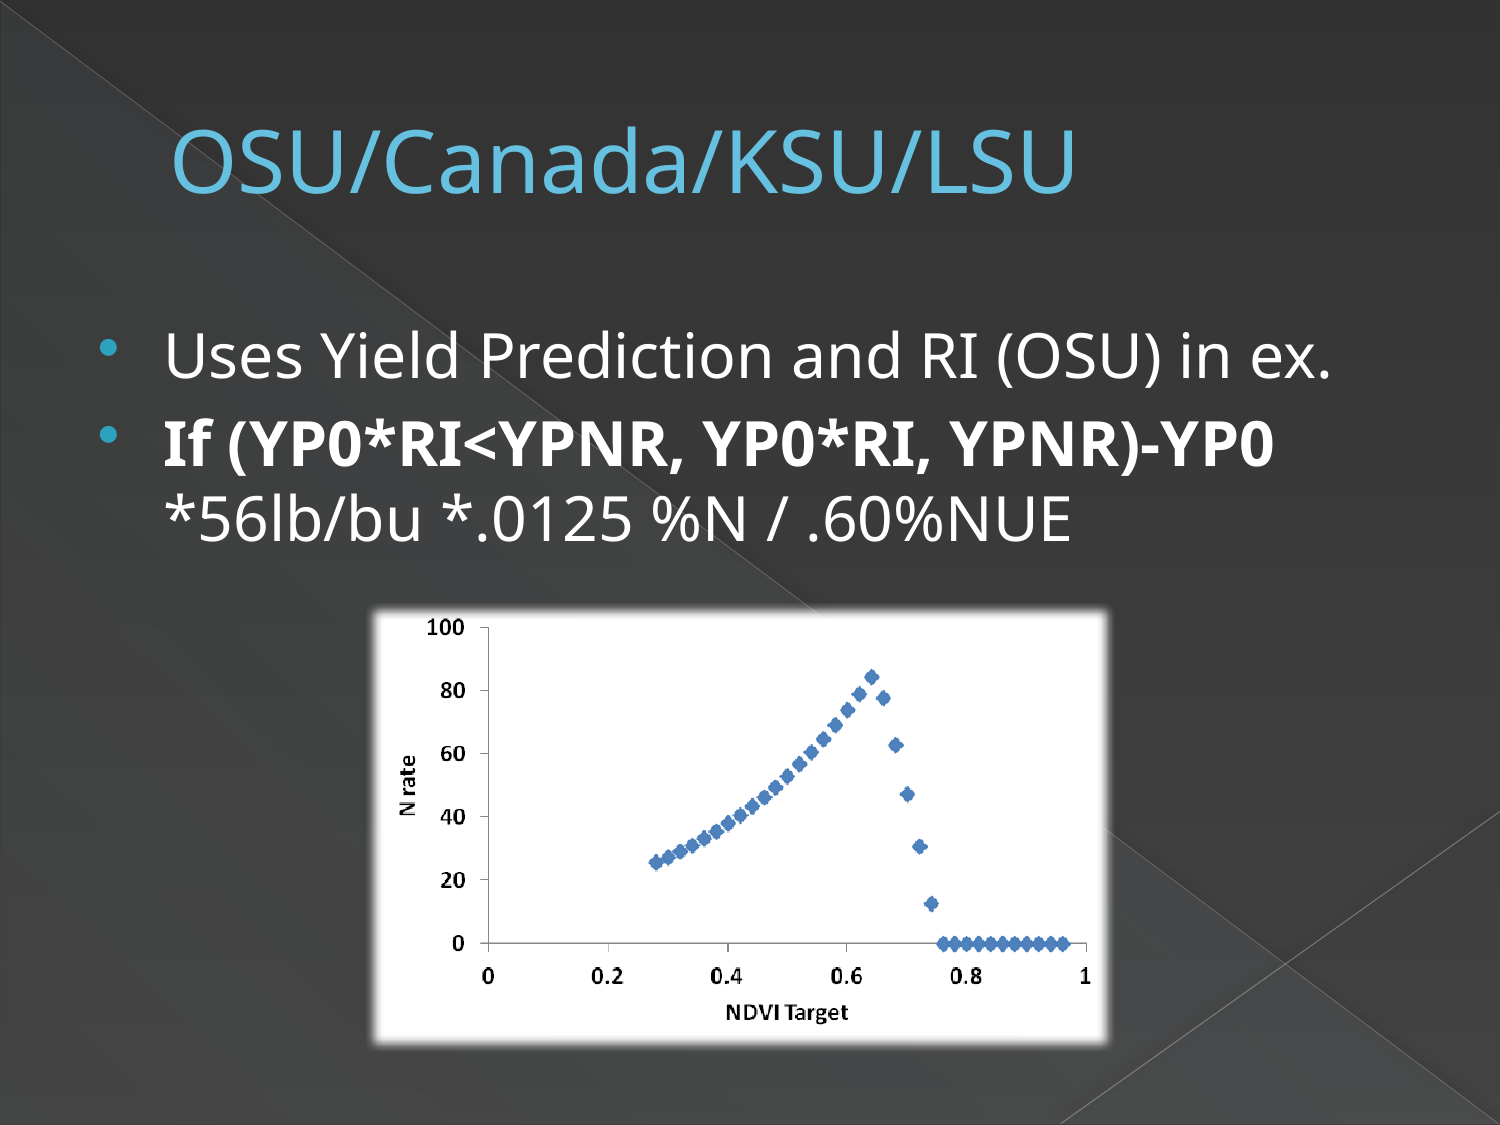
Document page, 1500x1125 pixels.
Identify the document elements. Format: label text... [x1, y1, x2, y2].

title OSU/Canada/KSU/LSU [75, 43, 1425, 274]
picture [362, 599, 1117, 1055]
list Uses Yield Prediction and RI (OSU) in ex. If (YP0*RI<YPNR, YP0*RI, YPNR)-YP0 *56lb/bu *.0125 %N / .60%NUE [75, 308, 1425, 1059]
